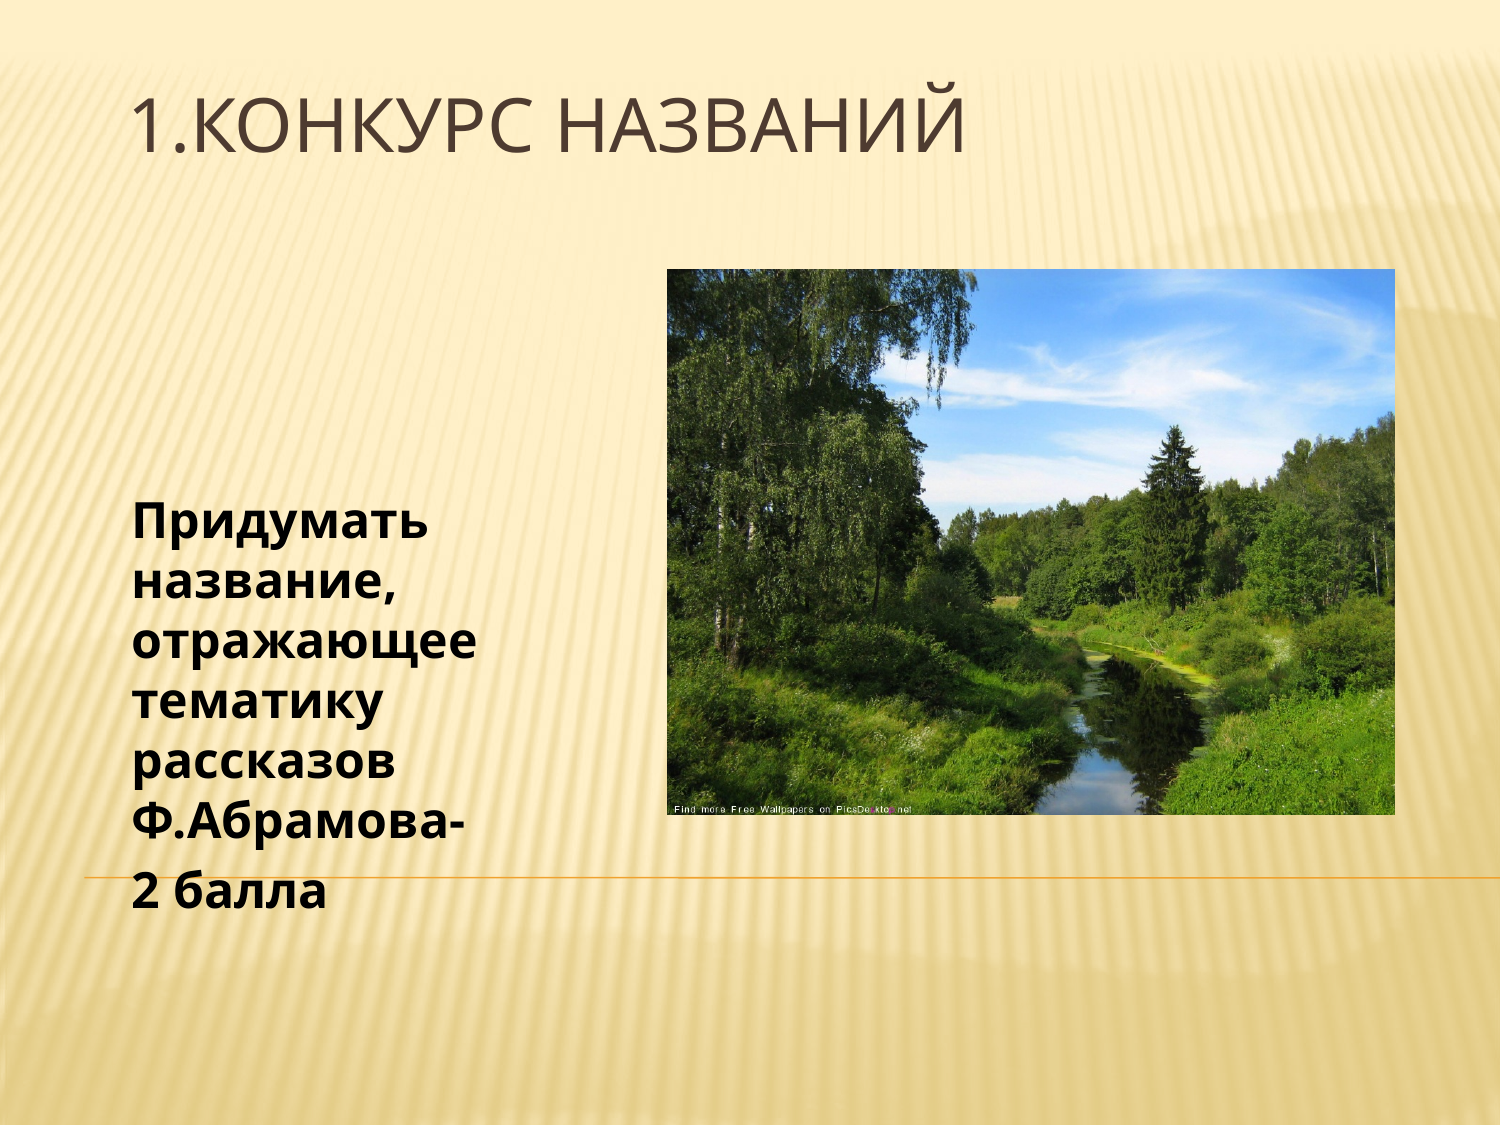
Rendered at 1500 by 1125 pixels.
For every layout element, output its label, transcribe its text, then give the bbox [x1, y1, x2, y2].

title 1.Конкурс названий [112, 70, 1388, 247]
picture [667, 269, 1395, 815]
subtitle Придумать название, отражающее тематику рассказов Ф.Абрамова- 2 балла [117, 269, 563, 926]
